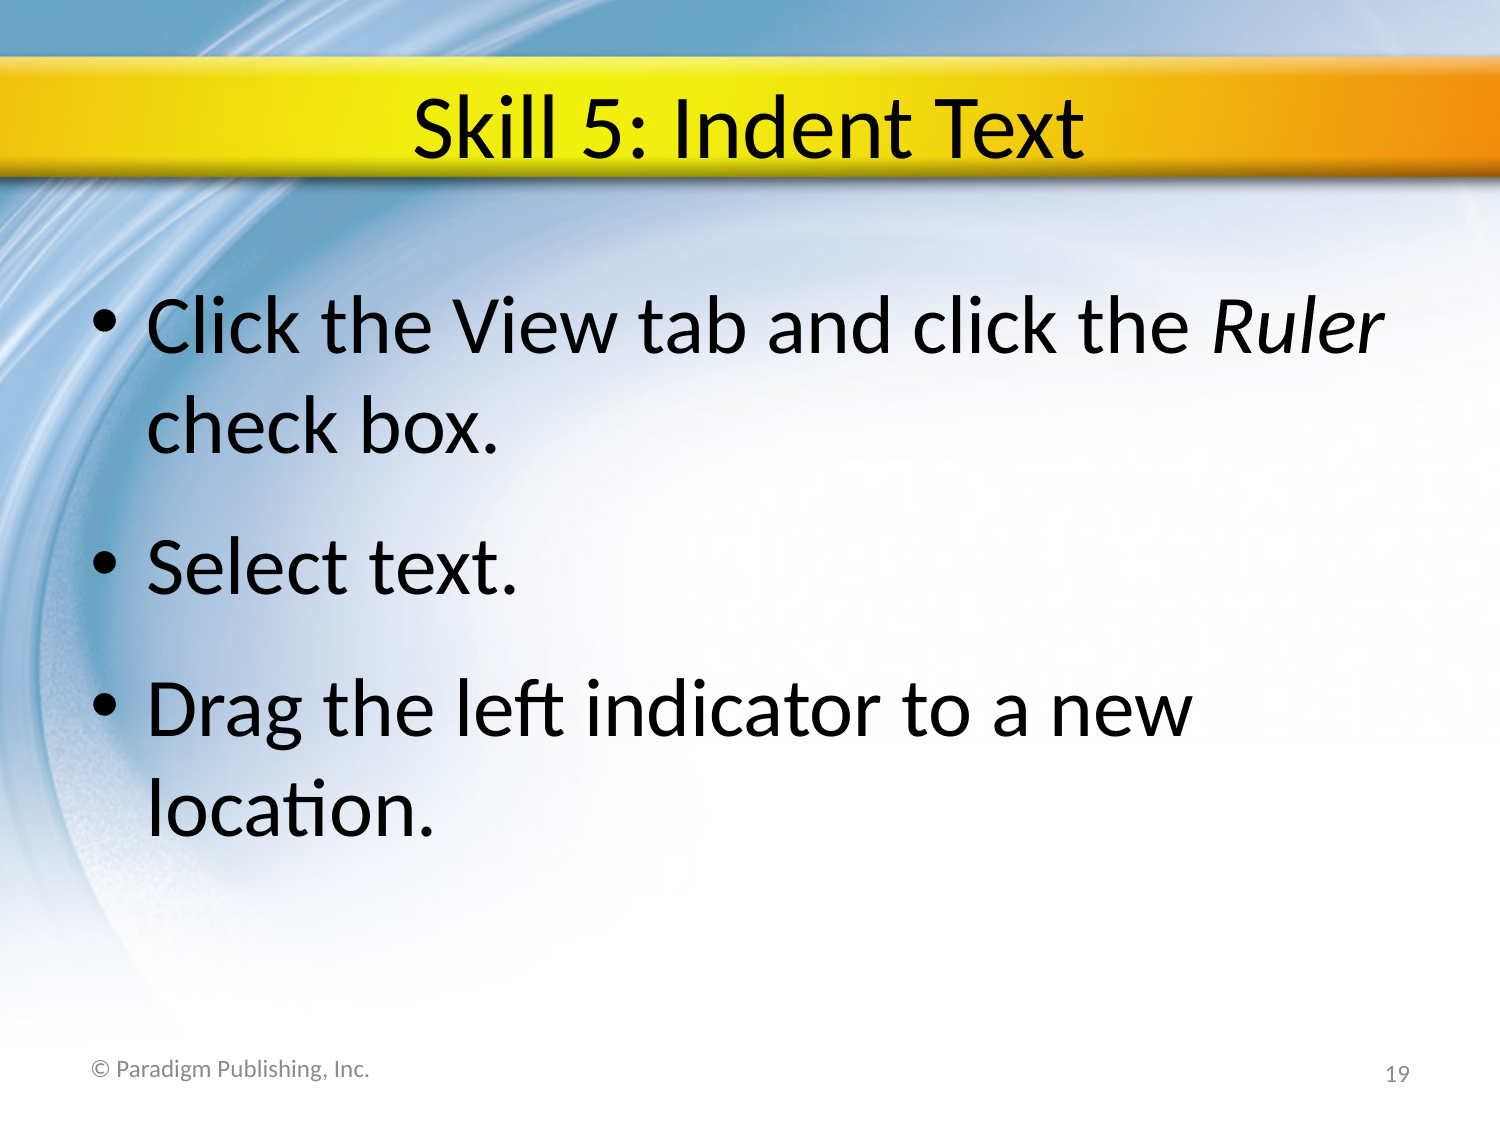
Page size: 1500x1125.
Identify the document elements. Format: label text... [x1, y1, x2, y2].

list Click the View tab and click the Ruler check box. Select text. Drag the left indicator to a new location. [75, 262, 1425, 1005]
footer © Paradigm Publishing, Inc. [75, 1038, 550, 1098]
slide_number 19 [1074, 1042, 1425, 1103]
title Skill 5: Indent Text [75, 45, 1425, 200]
picture [0, 0, 1500, 1125]
